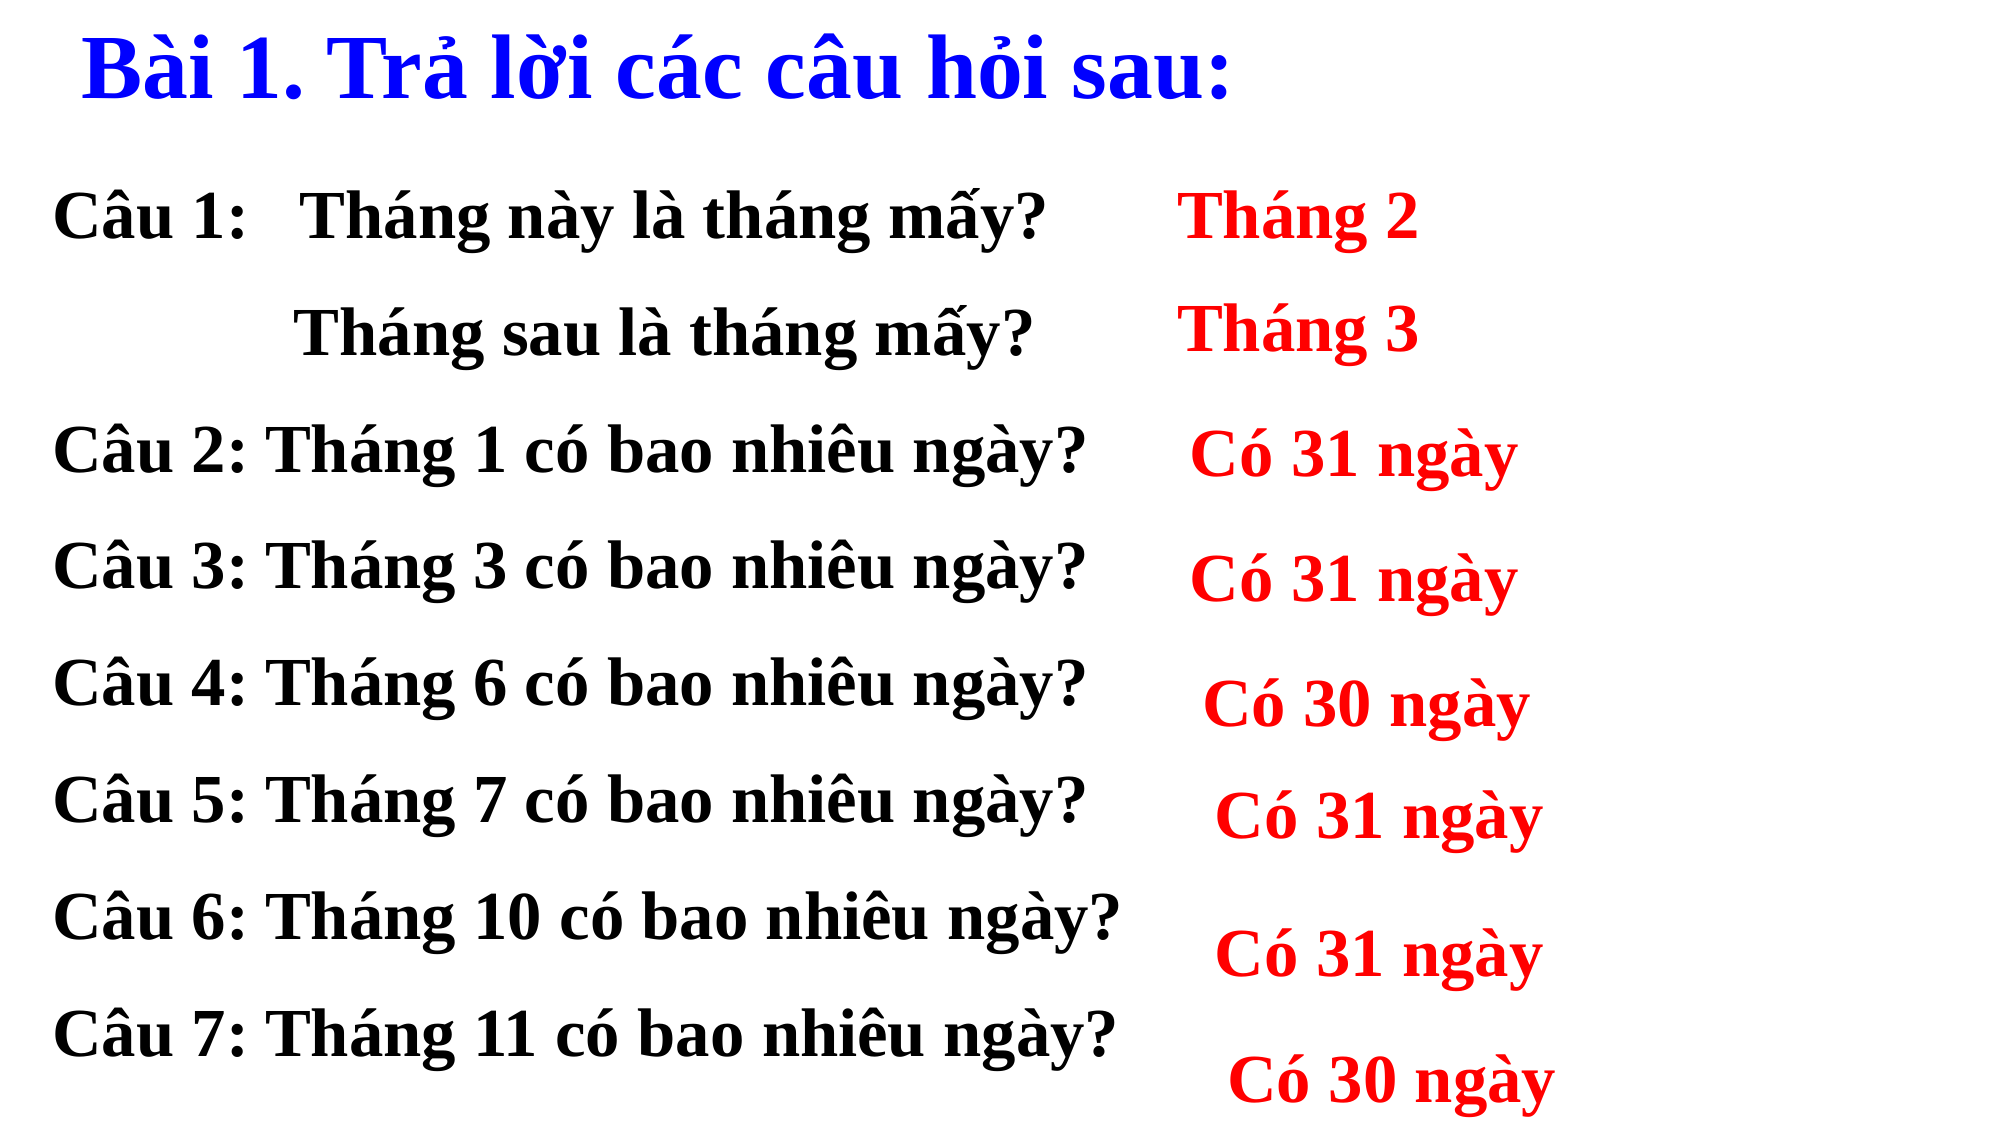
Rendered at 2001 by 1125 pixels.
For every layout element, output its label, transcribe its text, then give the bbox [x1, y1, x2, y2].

text_box Bài 1. Trả lời các câu hỏi sau: [66, 0, 1775, 125]
text_box Có 31 ngày [1175, 524, 1548, 623]
text_box Tháng 2 [1162, 162, 1516, 260]
text_box Có 30 ngày [1187, 649, 1561, 748]
text_box Có 31 ngày [1200, 762, 1573, 860]
text_box Tháng 3 [1288, 274, 1442, 373]
text_box Có 31 ngày [1200, 899, 1573, 998]
text_box Có 31 ngày [1175, 399, 1536, 498]
text_box Có 30 ngày [1212, 1026, 1586, 1124]
text_box Câu 1: Tháng này là tháng mấy? Tháng sau là tháng mấy? Câu 2: Tháng 1 có bao nhiêu ngày? Câu 3: Tháng 3 có bao nhiêu ngày? Câu 4: Tháng 6 có bao nhiêu ngày? Câu 5: Tháng 7 có bao nhiêu ngày? Câu 6: Tháng 10 có bao nhiêu ngày? Câu 7: Tháng 11 có bao nhiêu ngày? [37, 162, 1288, 1078]
